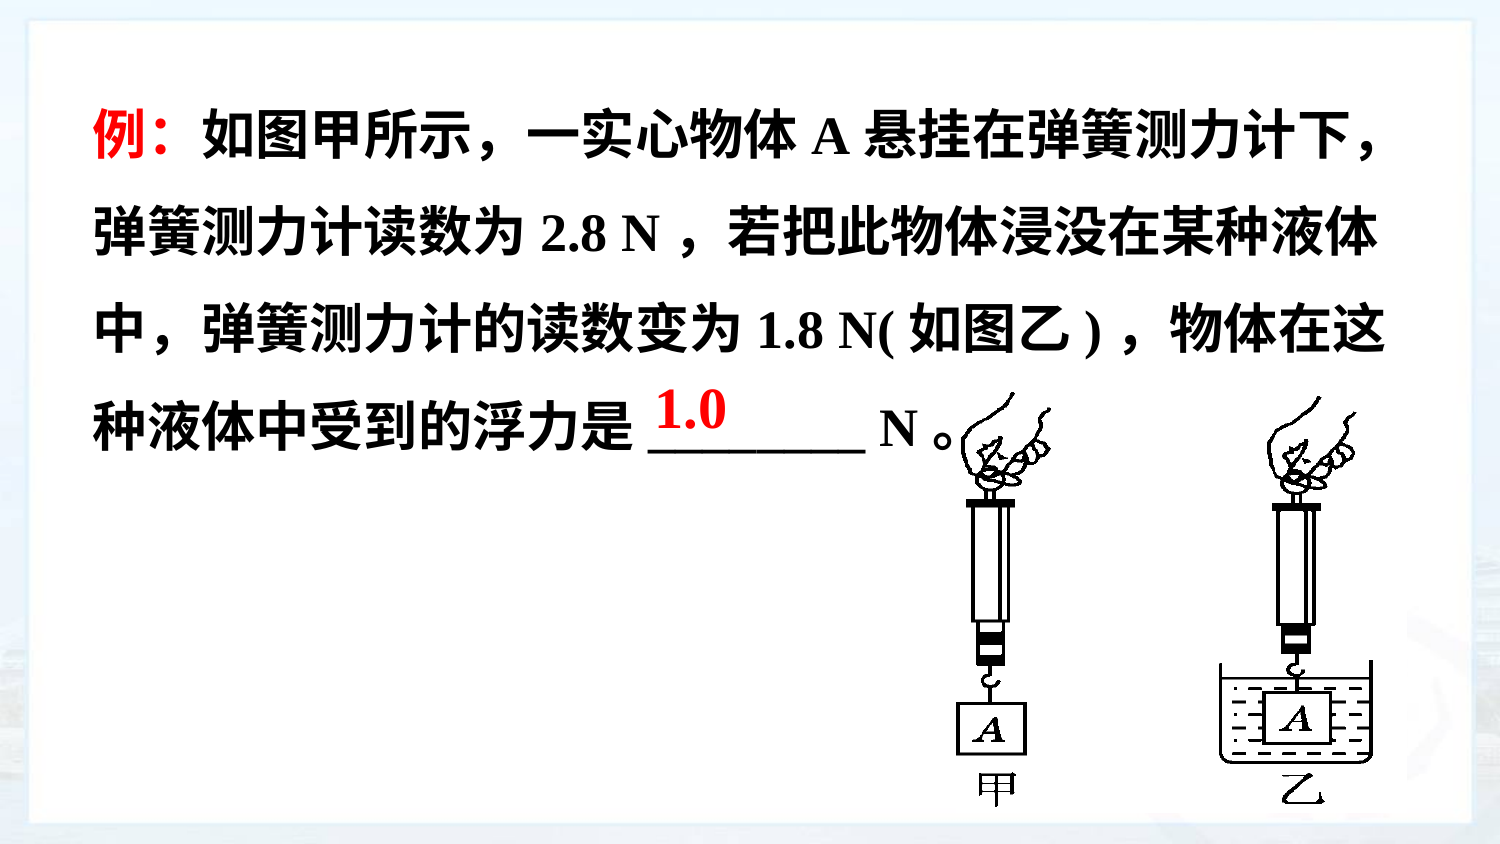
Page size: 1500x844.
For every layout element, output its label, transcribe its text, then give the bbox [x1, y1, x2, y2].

text_box 1.0 [639, 362, 743, 448]
text_box 例：如图甲所示，一实心物体A悬挂在弹簧测力计下，弹簧测力计读数为2.8 N，若把此物体浸没在某种液体中，弹簧测力计的读数变为1.8 N(如图乙)，物体在这种液体中受到的浮力是________ N。 [78, 60, 1408, 465]
picture [0, 0, 1500, 844]
